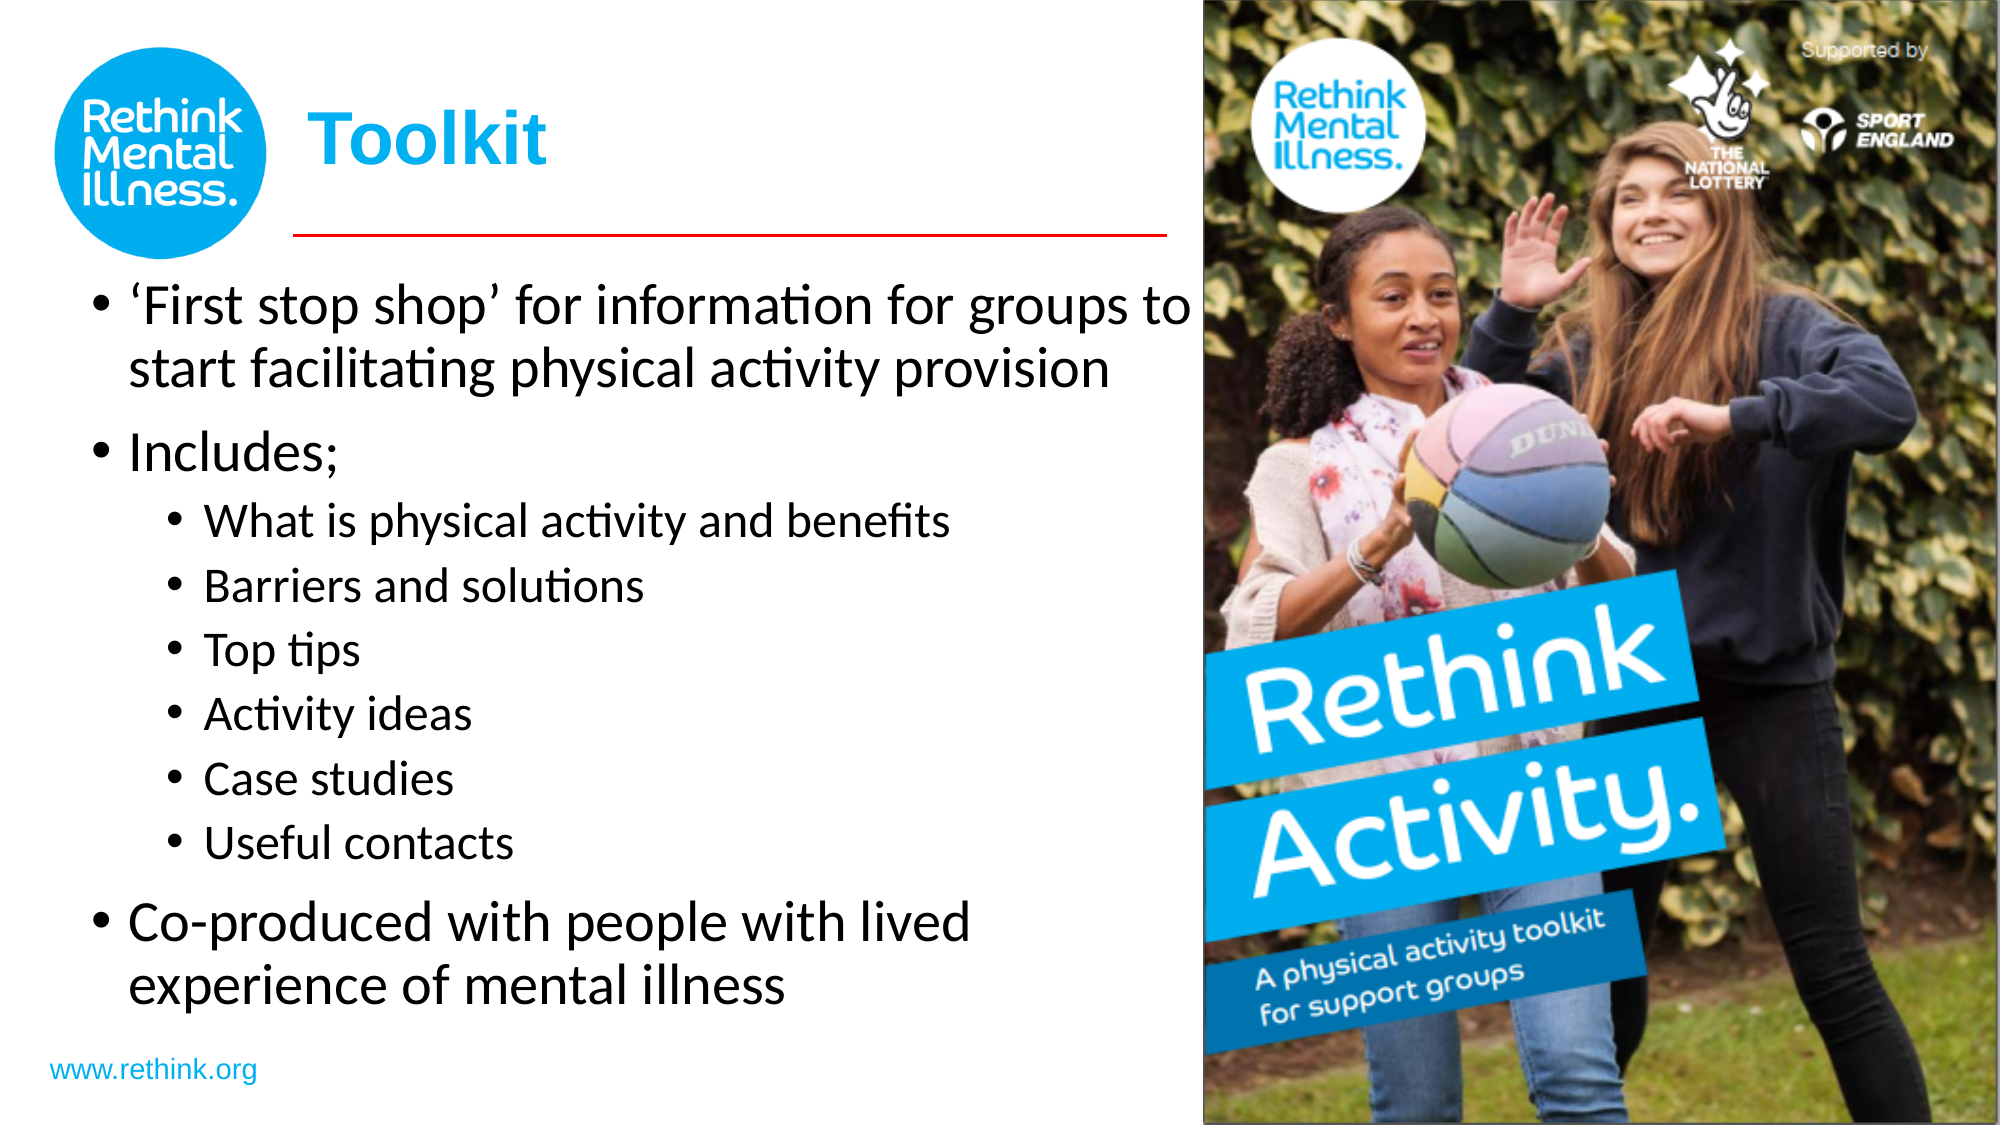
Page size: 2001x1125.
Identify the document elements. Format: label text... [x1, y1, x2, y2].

picture [35, 35, 282, 270]
text_box www.rethink.org [35, 1042, 293, 1093]
text_box ‘First stop shop’ for information for groups to start facilitating physical activity provision Includes; What is physical activity and benefits Barriers and solutions Top tips Activity ideas Case studies Useful contacts Co-produced with people with lived experience of mental illness [76, 267, 1203, 1094]
picture [1203, 0, 2000, 1125]
text_box Toolkit [292, 46, 1203, 235]
